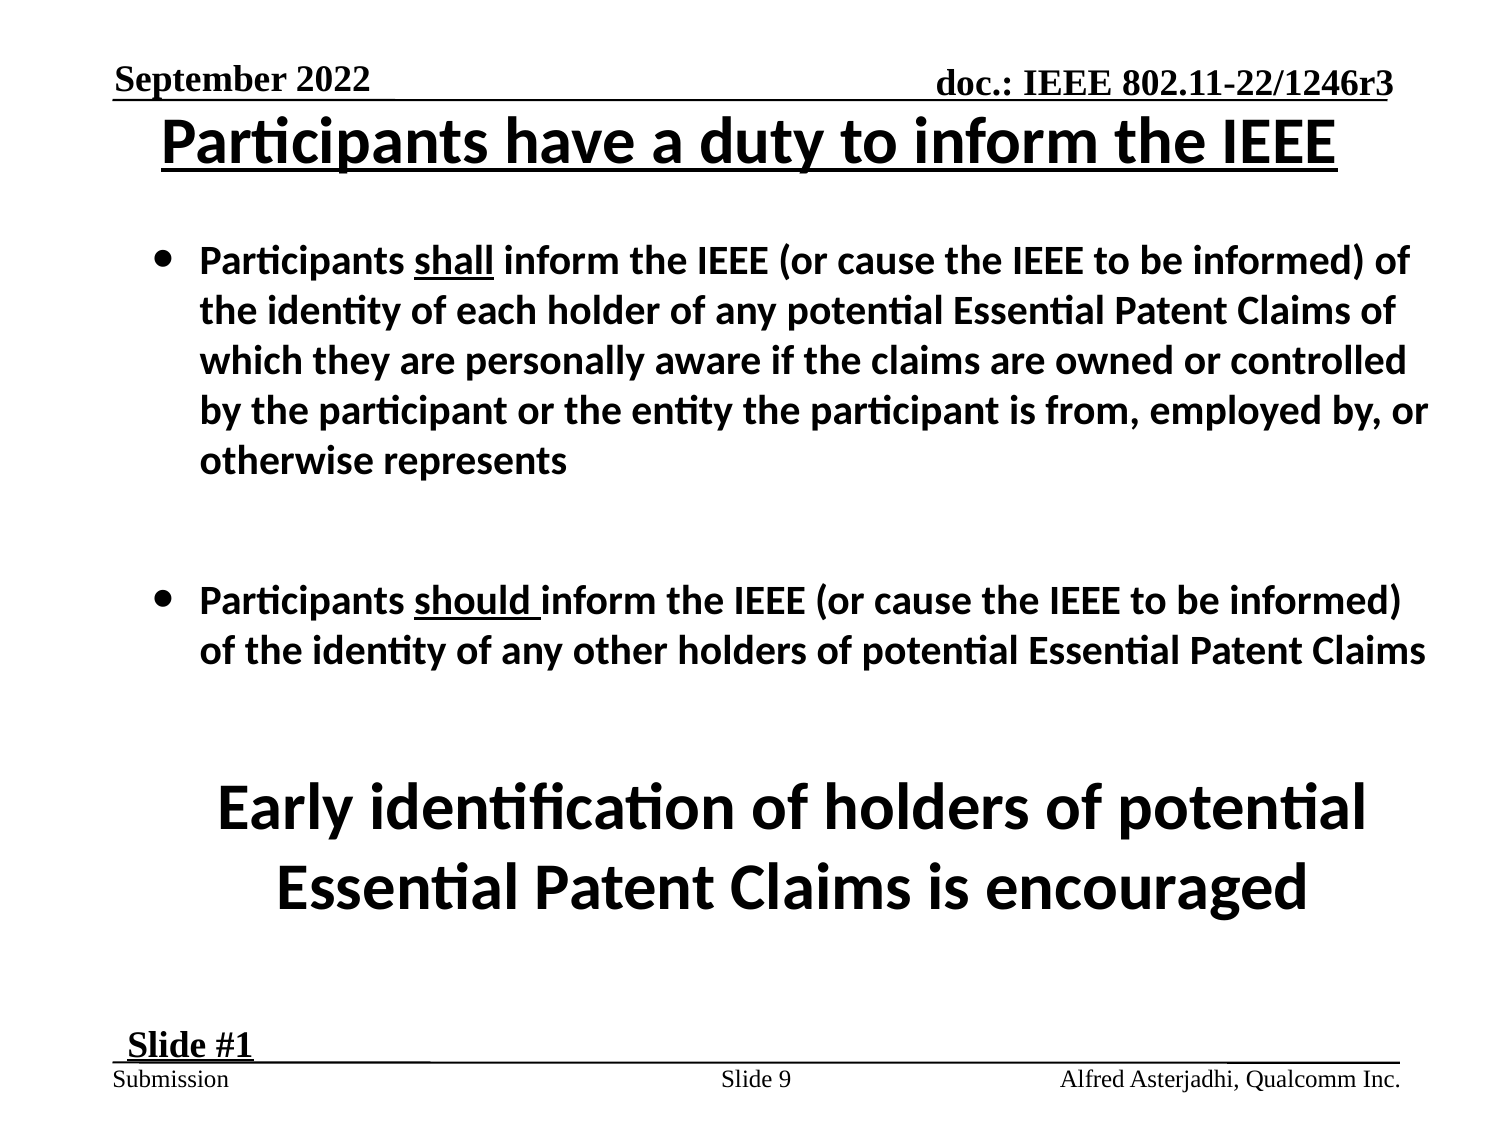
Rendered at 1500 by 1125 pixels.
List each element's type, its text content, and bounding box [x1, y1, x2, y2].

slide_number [114, 54, 493, 100]
list Participants shall inform the IEEE (or cause the IEEE to be informed) of the identity of each holder of any potential Essential Patent Claims of which they are personally aware if the claims are owned or controlled by the participant or the entity the participant is from, employed by, or otherwise represents Participants should inform the IEEE (or cause the IEEE to be informed) of the identity of any other holders of potential Essential Patent Claims Early identification of holders of potential Essential Patent Claims is encouraged [62, 224, 1451, 901]
title Participants have a duty to inform the IEEE [112, 112, 1388, 163]
footer Alfred Asterjadhi, Qualcomm Inc. [878, 1061, 1402, 1093]
slide_number Slide 9 [712, 1061, 800, 1123]
text_box Slide #1 [112, 1012, 269, 1073]
